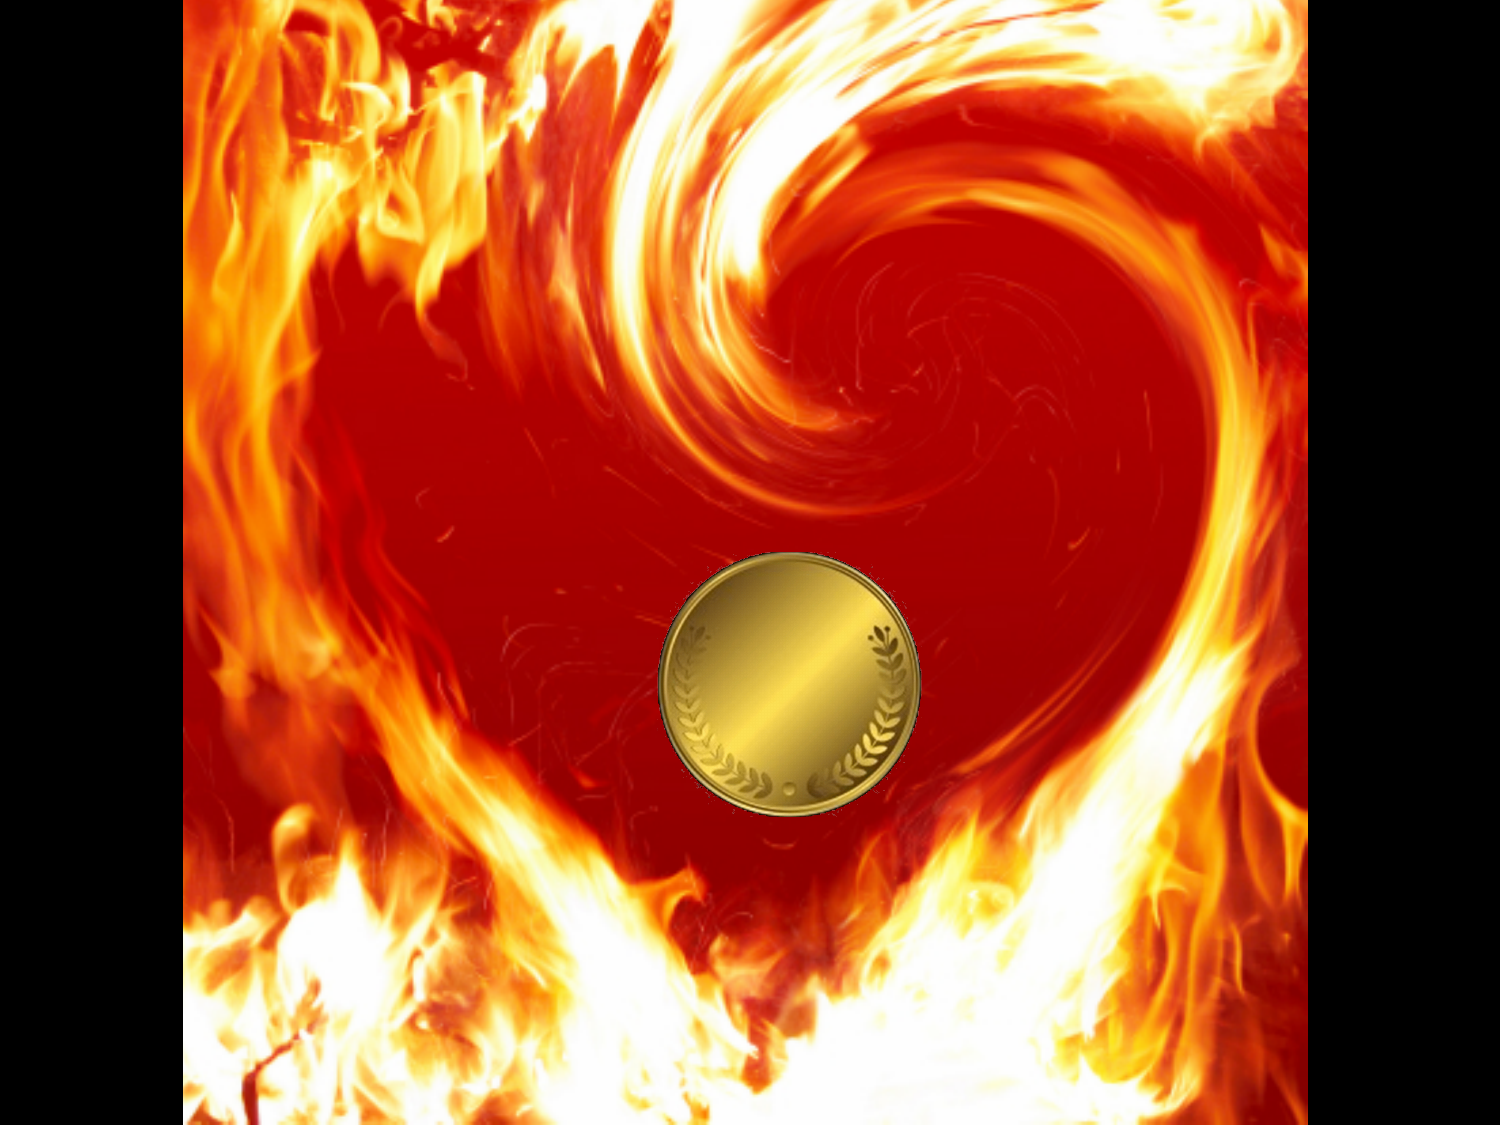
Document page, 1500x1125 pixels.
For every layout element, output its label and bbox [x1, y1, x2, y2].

picture [182, 0, 1309, 1125]
